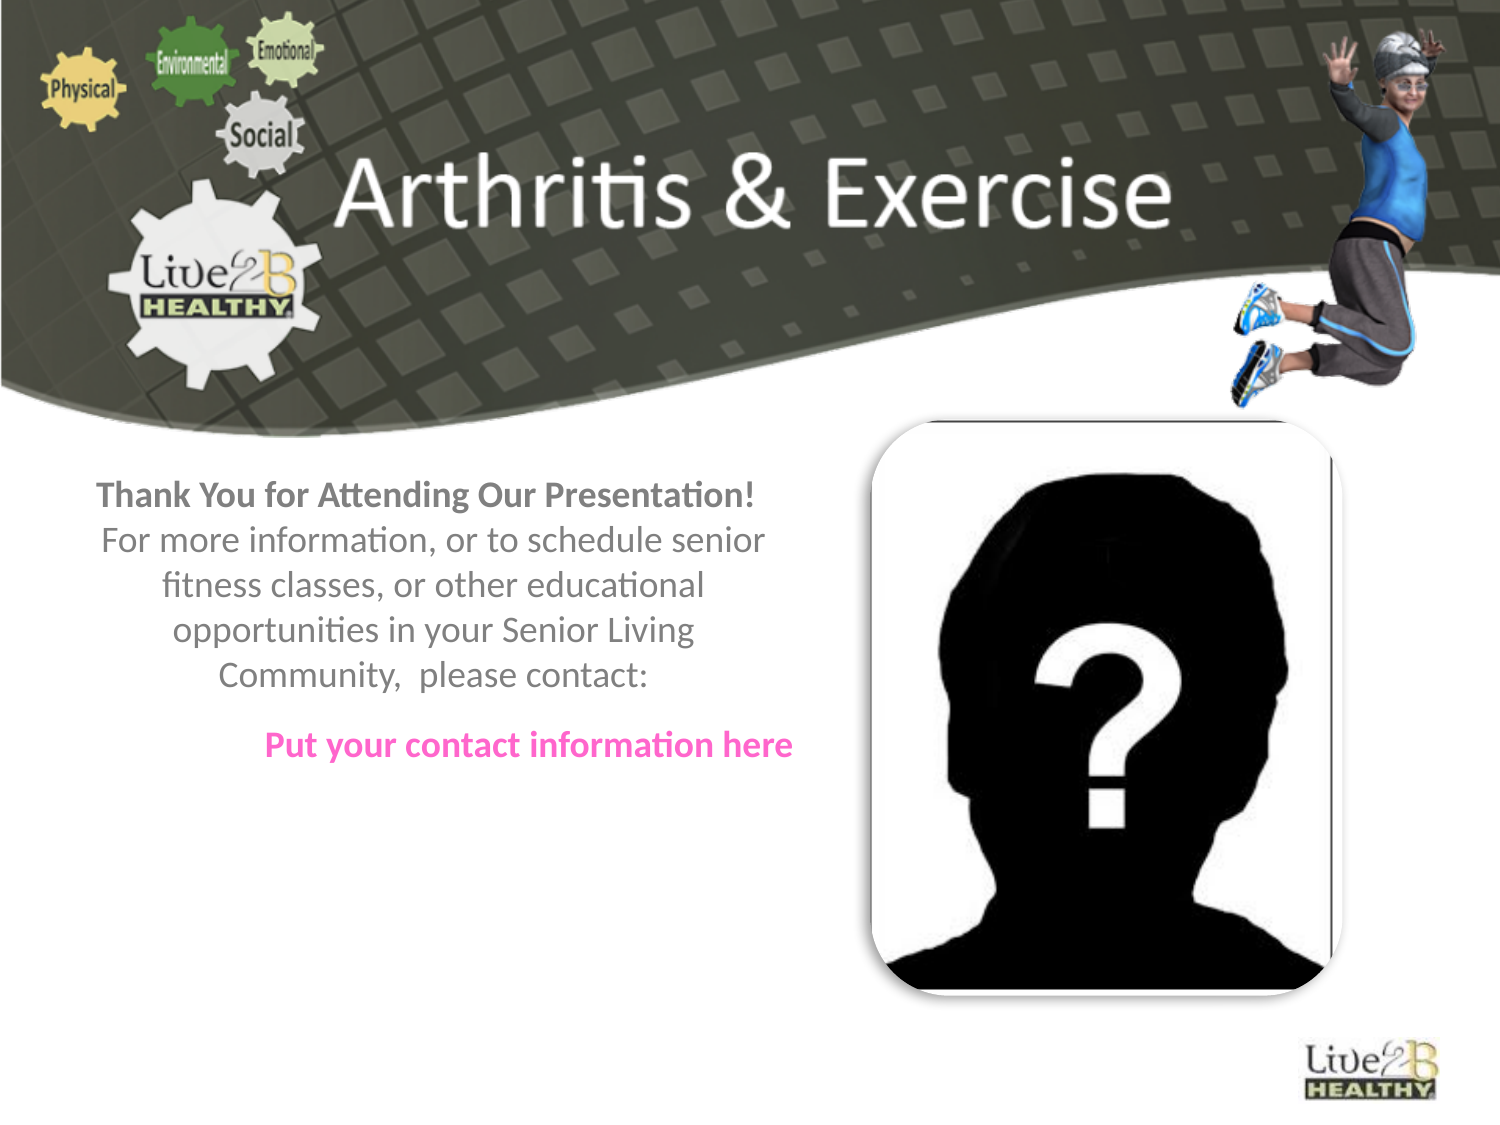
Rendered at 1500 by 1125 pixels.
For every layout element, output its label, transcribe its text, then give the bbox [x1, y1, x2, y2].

picture [1298, 1037, 1440, 1104]
picture [0, 0, 1500, 996]
text_box Put your contact information here [83, 712, 809, 773]
text_box Thank You for Attending Our Presentation! For more information, or to schedule senior fitness classes, or other educational opportunities in your Senior Living Community, please contact: [81, 462, 787, 748]
